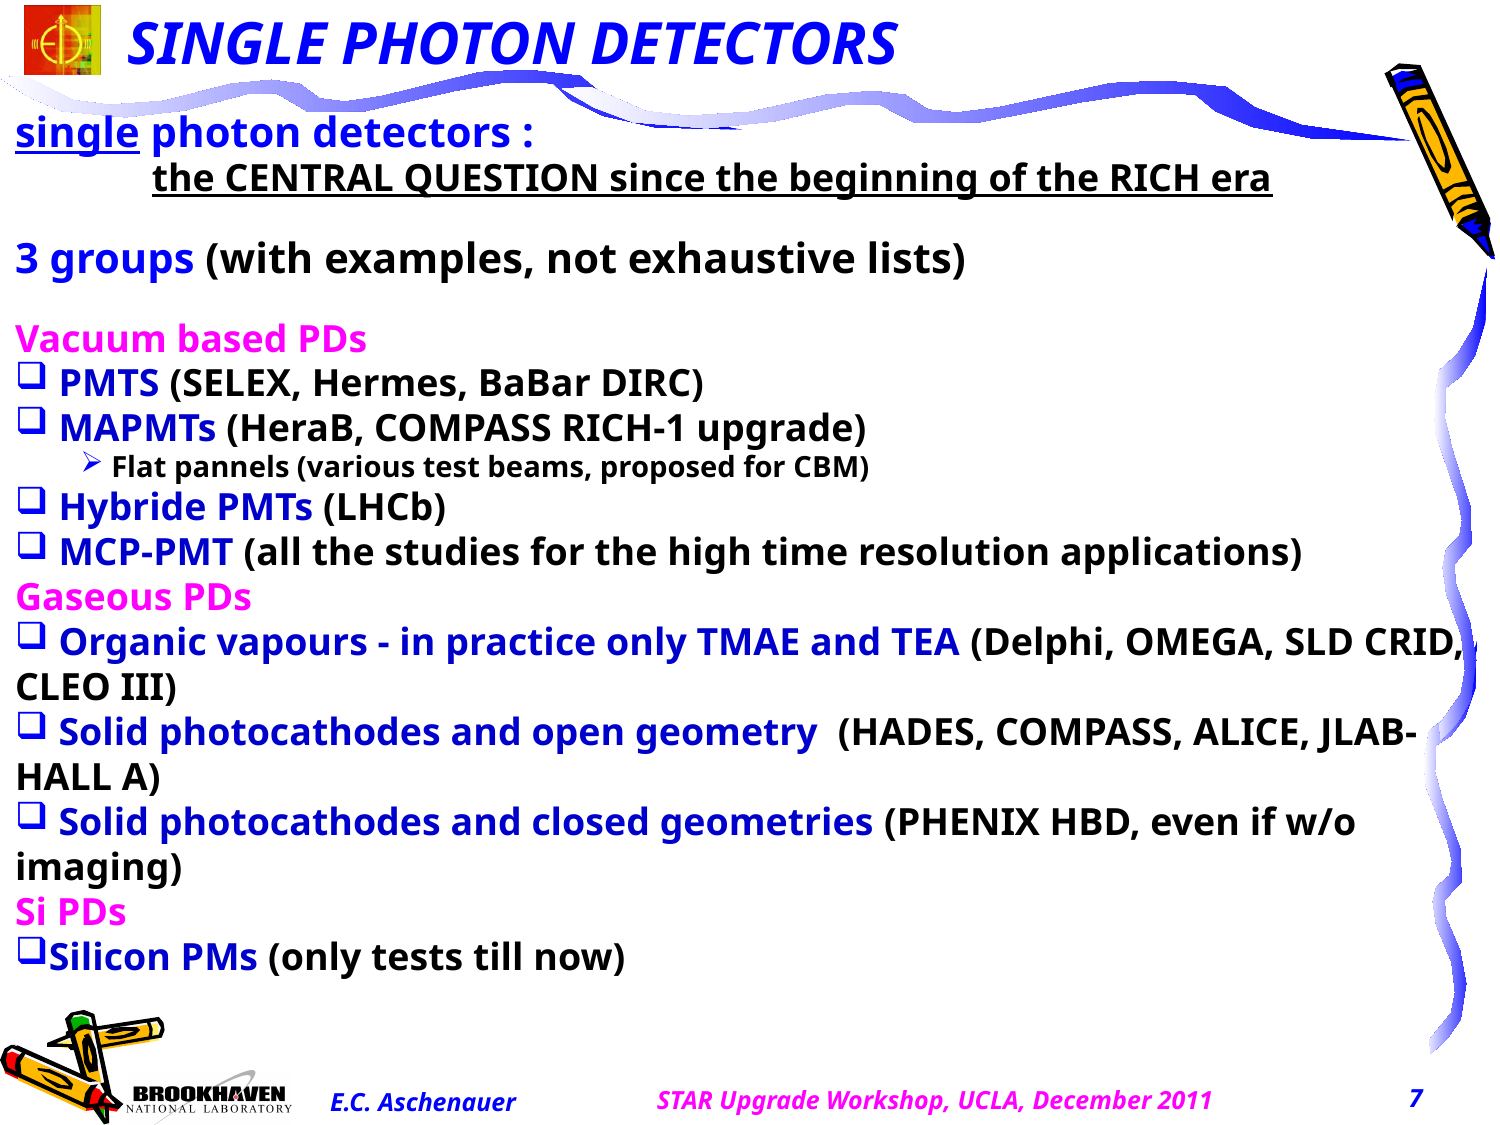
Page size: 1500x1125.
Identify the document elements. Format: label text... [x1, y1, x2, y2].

slide_number E.C. Aschenauer [283, 1084, 532, 1113]
picture [24, 5, 101, 75]
slide_number 7 [1349, 1084, 1438, 1117]
footer STAR Upgrade Workshop, UCLA, December 2011 [533, 1084, 1338, 1115]
picture [126, 1084, 292, 1125]
title SINGLE PHOTON DETECTORS [112, 3, 1500, 84]
list single photon detectors : the CENTRAL QUESTION since the beginning of the RICH era 3 groups (with examples, not exhaustive lists) Vacuum based PDs PMTS (SELEX, Hermes, BaBar DIRC) MAPMTs (HeraB, COMPASS RICH-1 upgrade) Flat pannels (various test beams, proposed for CBM) Hybride PMTs (LHCb) MCP-PMT (all the studies for the high time resolution applications) Gaseous PDs Organic vapours - in practice only TMAE and TEA (Delphi, OMEGA, SLD CRID, CLEO III) Solid photocathodes and open geometry (HADES, COMPASS, ALICE, JLAB-HALL A) Solid photocathodes and closed geometries (PHENIX HBD, even if w/o imaging) Si PDs Silicon PMs (only tests till now) [0, 112, 1481, 1084]
